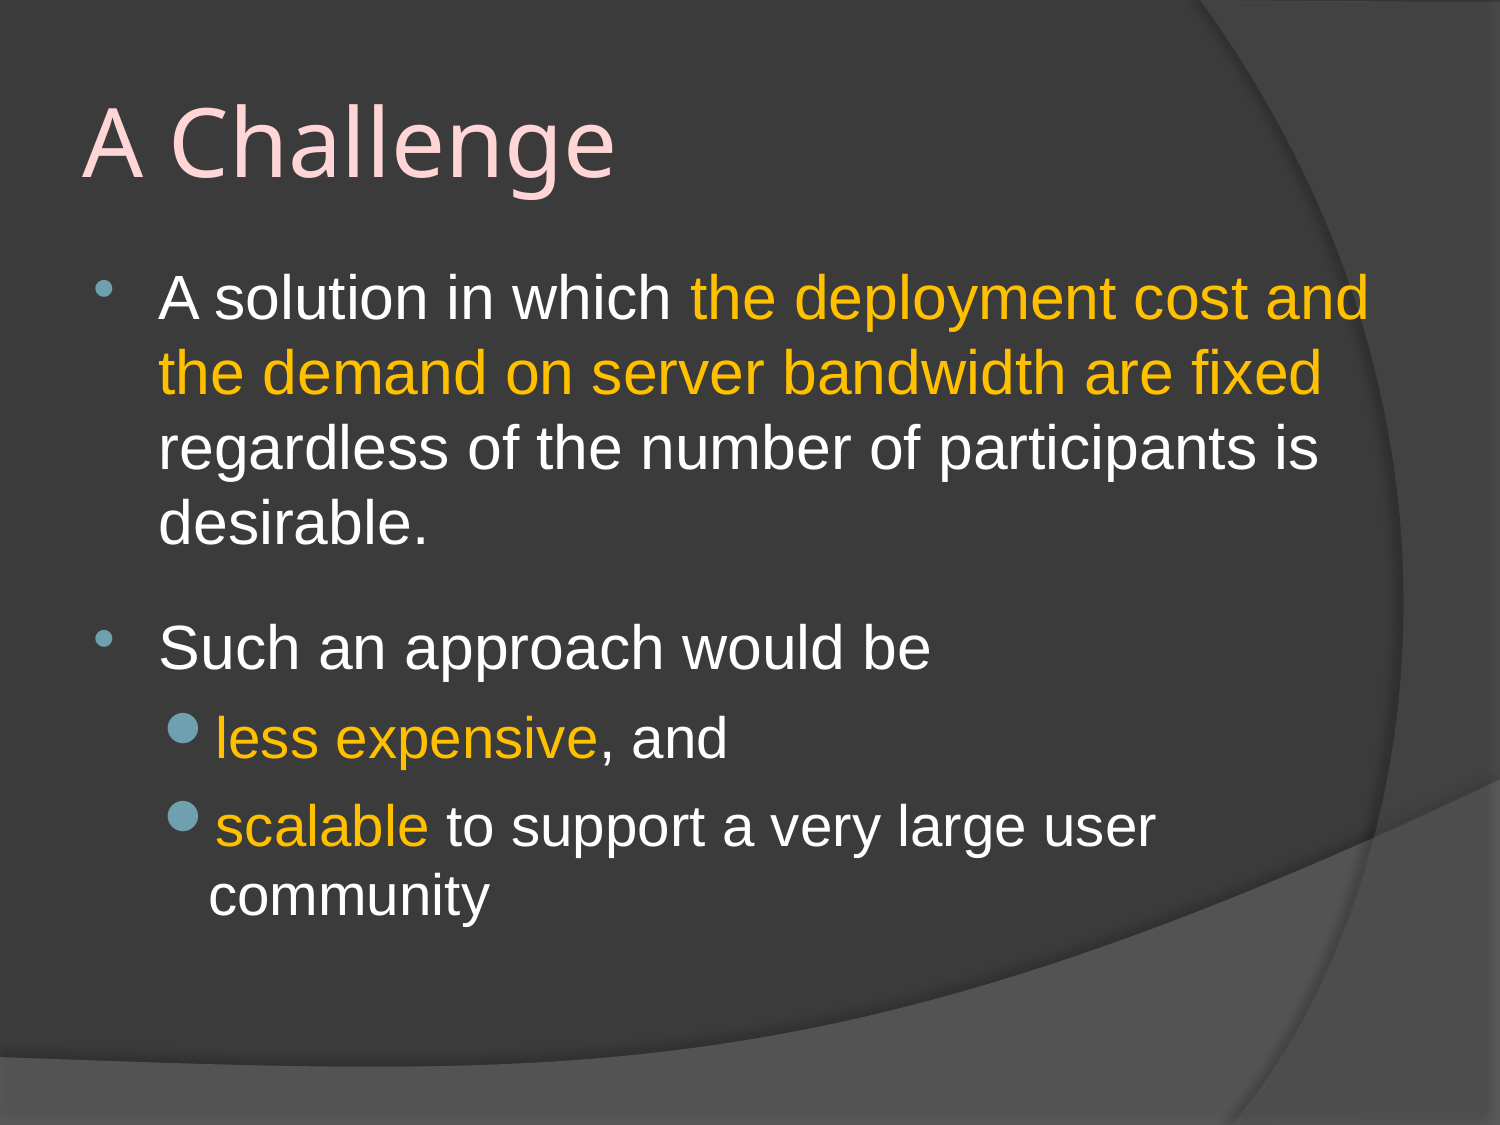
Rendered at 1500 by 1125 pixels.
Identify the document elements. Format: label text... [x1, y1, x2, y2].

title A Challenge [75, 45, 1300, 233]
list A solution in which the deployment cost and the demand on server bandwidth are fixed regardless of the number of participants is desirable. Such an approach would be less expensive, and scalable to support a very large user community [75, 249, 1413, 1088]
